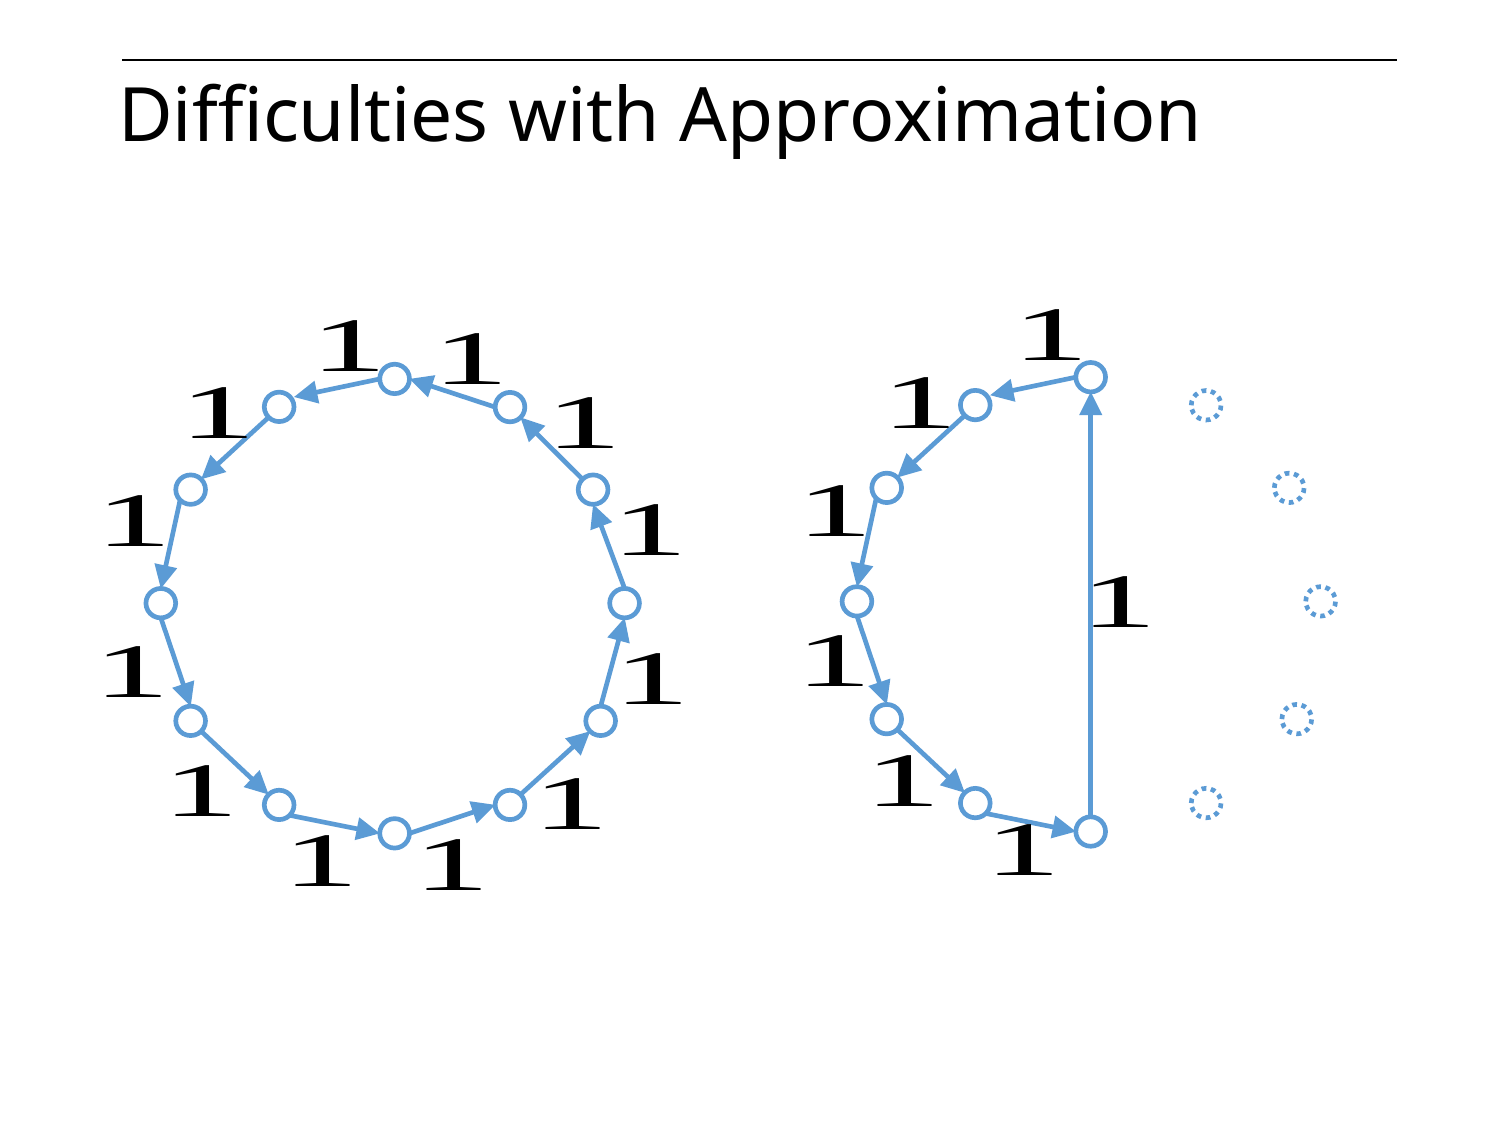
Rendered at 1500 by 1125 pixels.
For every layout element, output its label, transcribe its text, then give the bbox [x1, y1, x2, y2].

text_box [959, 389, 992, 421]
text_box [160, 500, 181, 589]
text_box [494, 789, 526, 821]
text_box [584, 705, 617, 737]
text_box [600, 617, 625, 707]
text_box [841, 585, 873, 617]
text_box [990, 377, 1076, 396]
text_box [409, 804, 496, 834]
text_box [201, 417, 269, 480]
text_box [263, 391, 296, 423]
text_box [201, 731, 269, 795]
text_box [1075, 361, 1107, 393]
text_box [263, 789, 296, 821]
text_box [856, 498, 877, 587]
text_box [593, 504, 625, 589]
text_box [897, 415, 965, 478]
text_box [294, 378, 380, 397]
text_box [870, 703, 903, 735]
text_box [856, 616, 887, 705]
text_box [378, 817, 411, 850]
text_box [959, 787, 992, 819]
text_box [577, 473, 610, 506]
text_box [144, 587, 177, 619]
text_box [379, 363, 411, 395]
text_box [520, 417, 583, 480]
text_box [174, 473, 207, 506]
text_box [1304, 585, 1337, 618]
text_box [160, 617, 191, 707]
text_box [1074, 816, 1107, 848]
title Difficulties with Approximation [103, 8, 1397, 215]
text_box [1190, 389, 1223, 421]
text_box [1273, 472, 1306, 504]
text_box [494, 391, 526, 423]
text_box [174, 705, 207, 737]
text_box [1190, 787, 1223, 819]
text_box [409, 378, 496, 408]
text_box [985, 813, 1076, 832]
list [103, 215, 1397, 1103]
text_box [1280, 703, 1313, 735]
text_box [870, 472, 903, 504]
text_box [608, 587, 641, 619]
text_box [520, 731, 591, 795]
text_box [897, 729, 965, 793]
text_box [289, 815, 380, 834]
